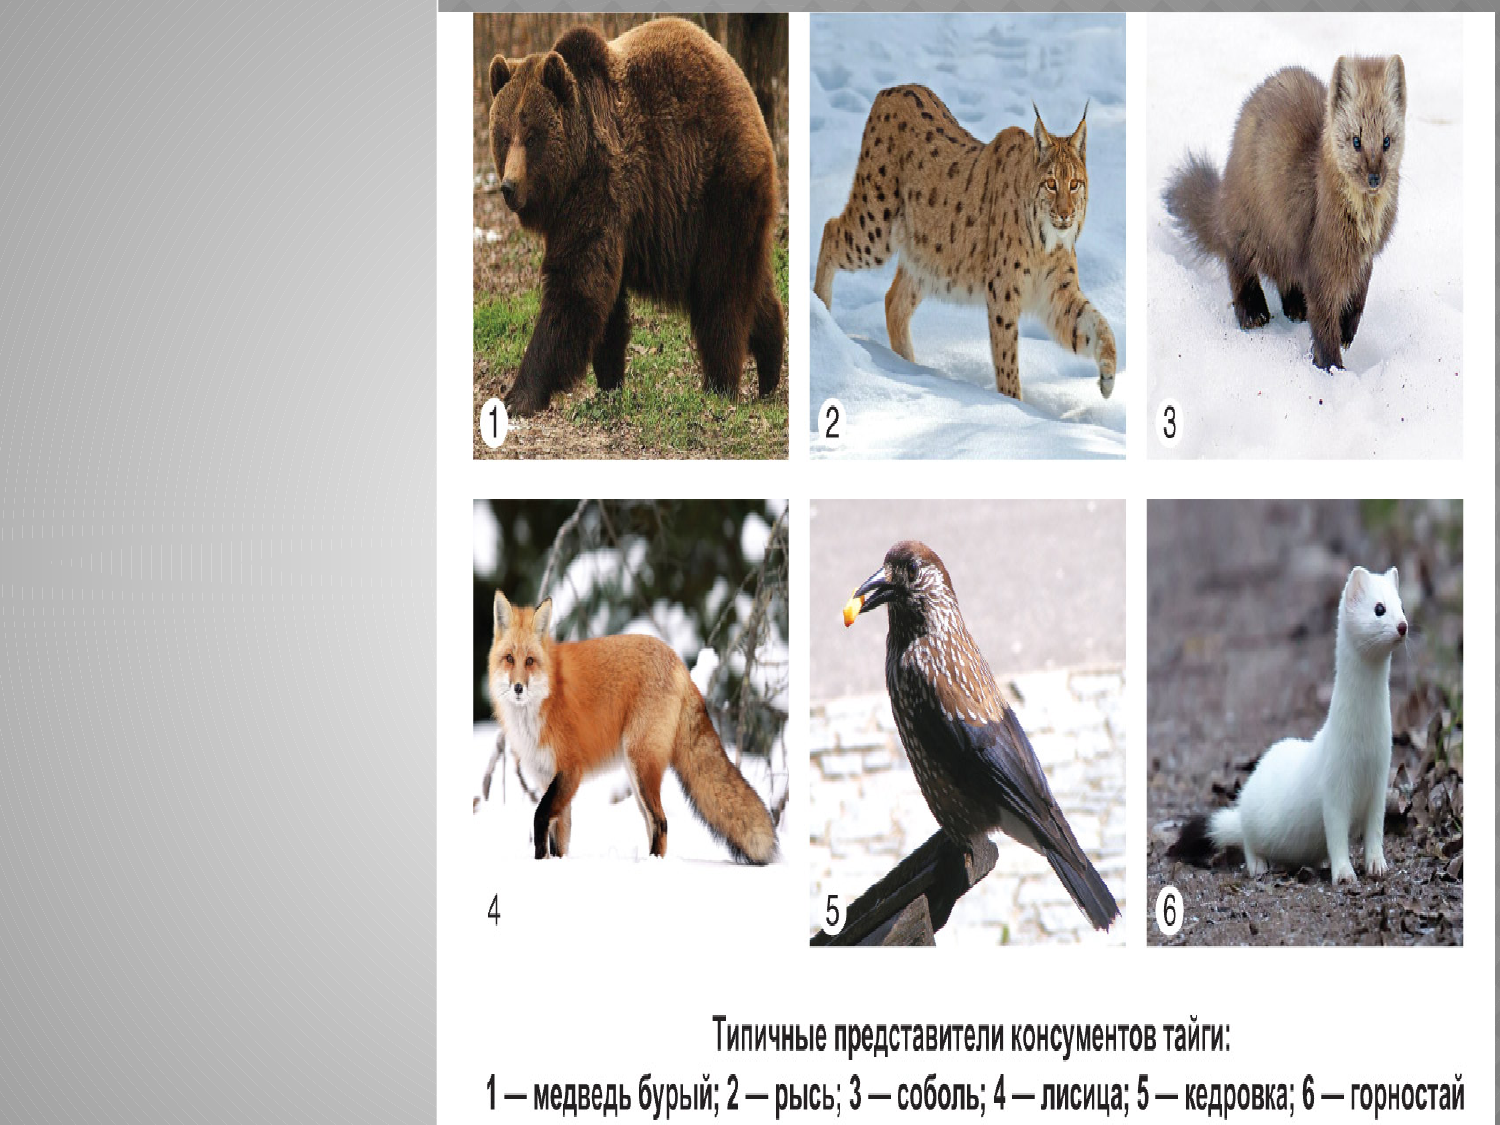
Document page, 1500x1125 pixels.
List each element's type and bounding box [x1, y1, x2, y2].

picture [437, 11, 1496, 1125]
